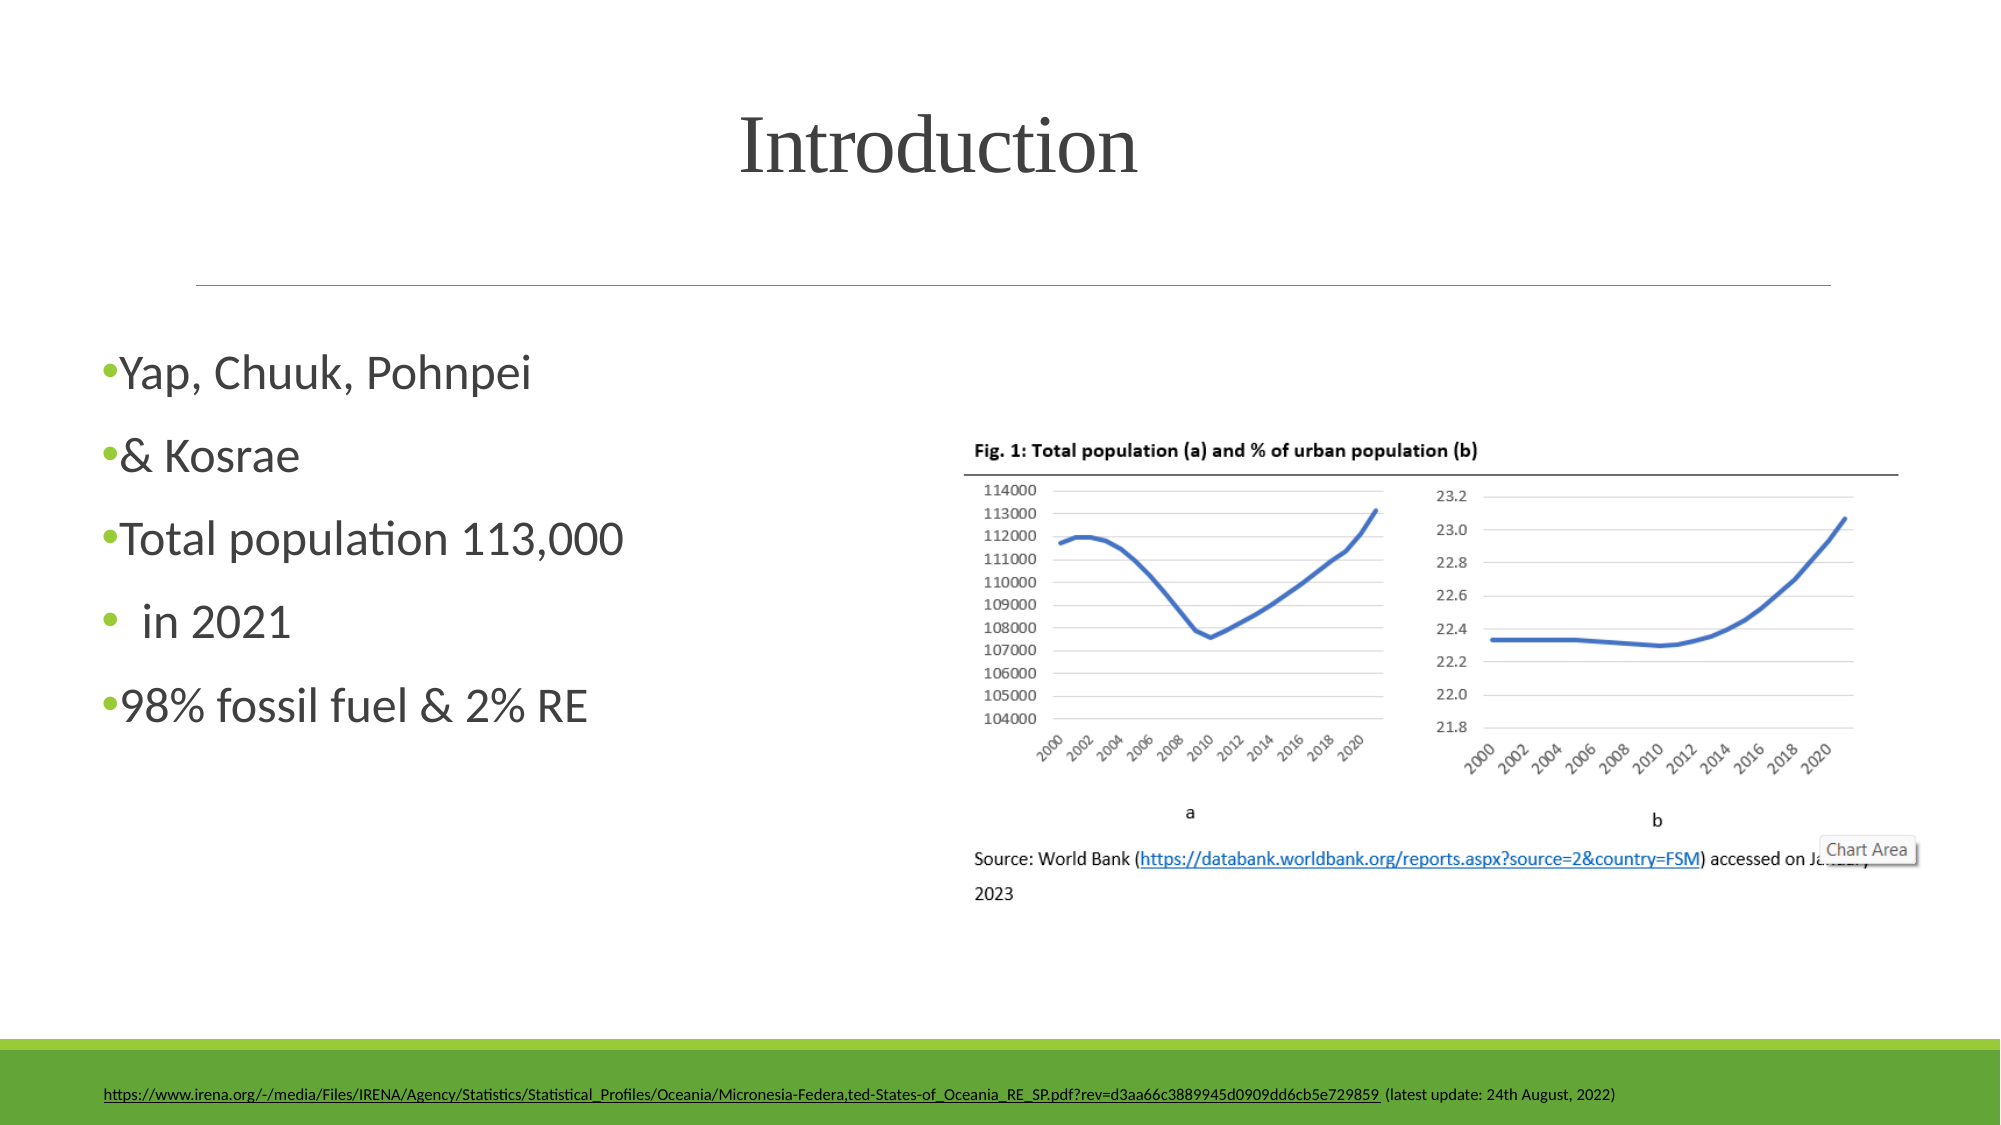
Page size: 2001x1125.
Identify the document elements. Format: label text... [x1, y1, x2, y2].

list Yap, Chuuk, Pohnpei & Kosrae Total population 113,000 in 2021 98% fossil fuel & 2% RE [101, 338, 909, 906]
picture [942, 436, 1923, 907]
text_box https://www.irena.org/-/media/Files/IRENA/Agency/Statistics/Statistical_Profiles/Oceania/Micronesia-Federa,ted-States-of_Oceania_RE_SP.pdf?rev=d3aa66c3889945d0909dd6cb5e729859 (latest update: 24th August, 2022) [88, 1076, 1656, 1112]
title Introduction [393, 47, 1505, 198]
